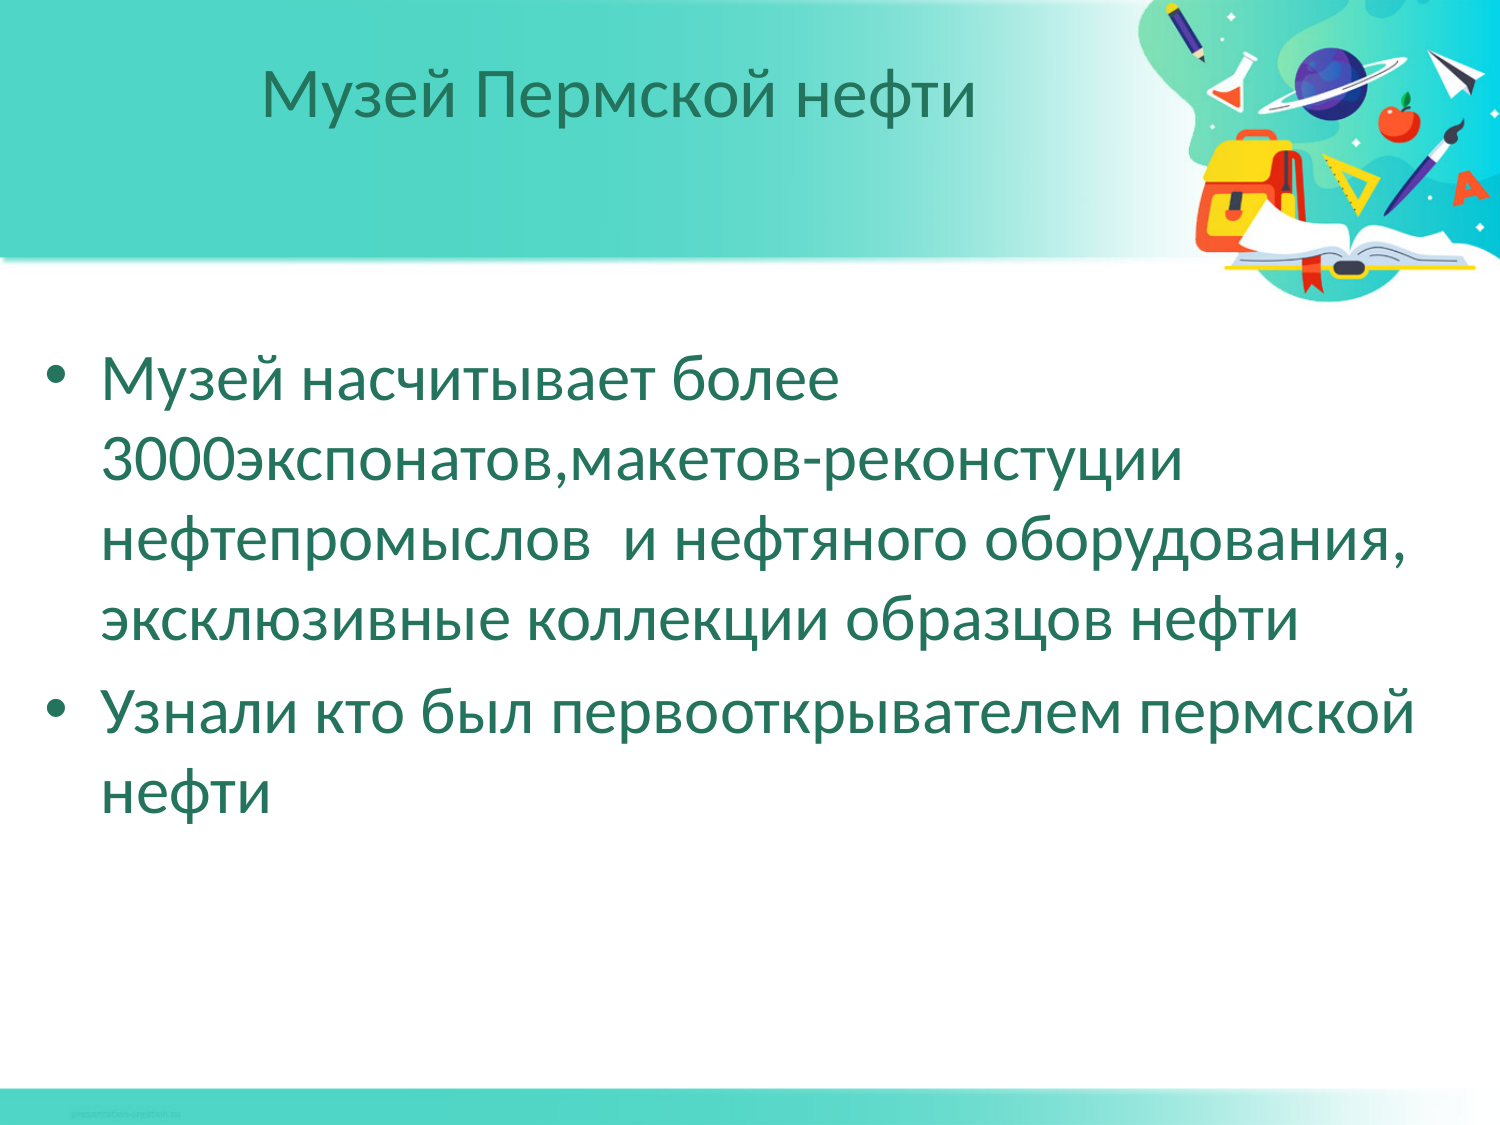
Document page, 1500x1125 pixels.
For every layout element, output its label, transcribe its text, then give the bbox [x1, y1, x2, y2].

picture [0, 0, 1500, 1125]
title Музей Пермской нефти [0, 37, 1256, 227]
list Музей насчитывает более 3000экспонатов,макетов-реконстуции нефтепромыслов и нефтяного оборудования, эксклюзивные коллекции образцов нефти Узнали кто был первооткрывателем пермской нефти [29, 326, 1471, 1012]
